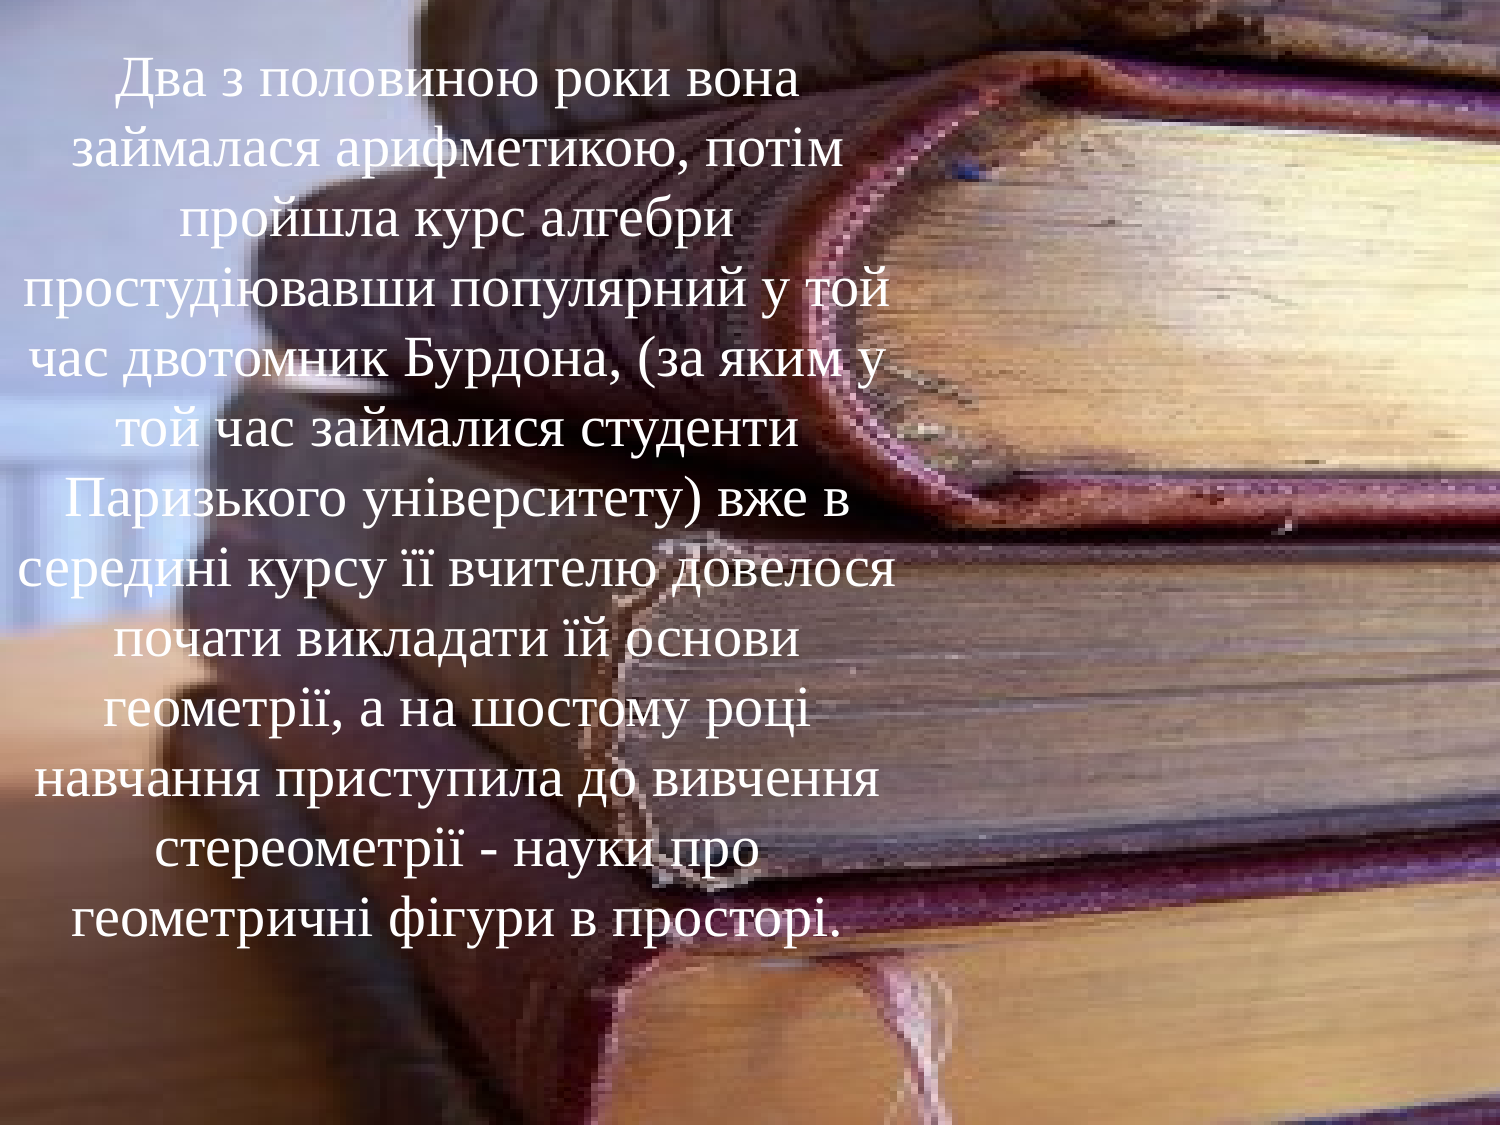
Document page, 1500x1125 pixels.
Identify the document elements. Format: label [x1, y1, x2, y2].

list [0, 0, 1500, 1125]
